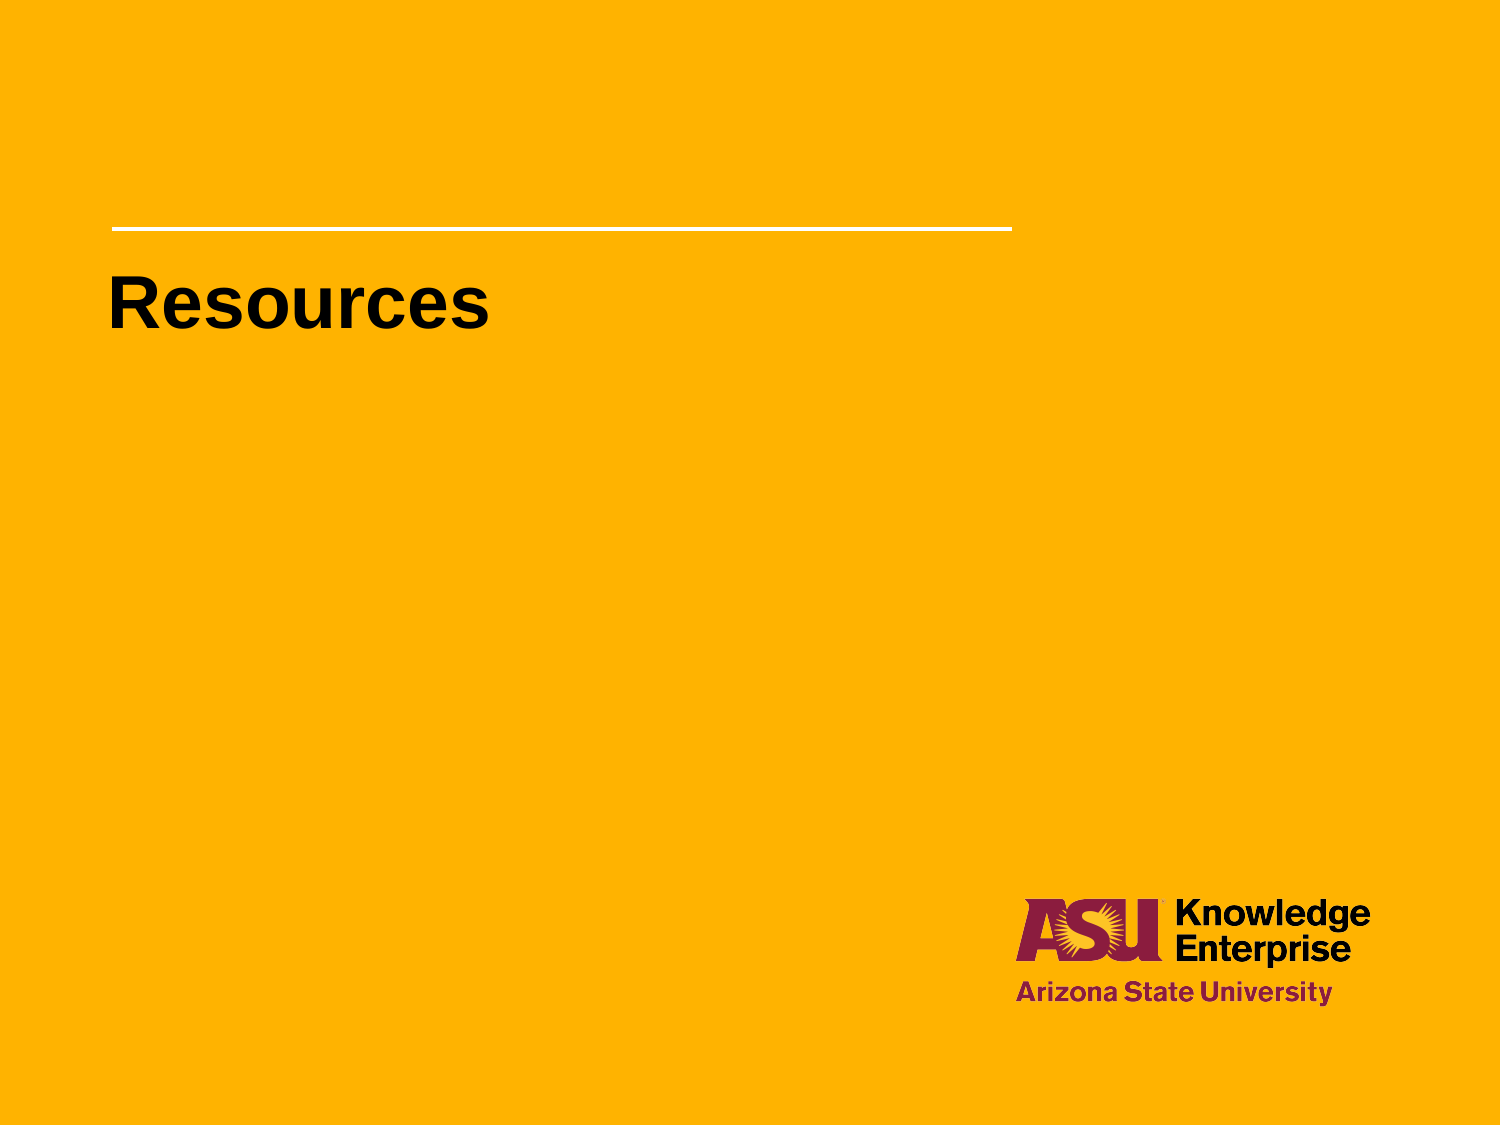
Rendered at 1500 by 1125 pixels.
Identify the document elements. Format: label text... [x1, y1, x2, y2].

picture [984, 867, 1402, 1033]
title Resources [107, 253, 1213, 345]
